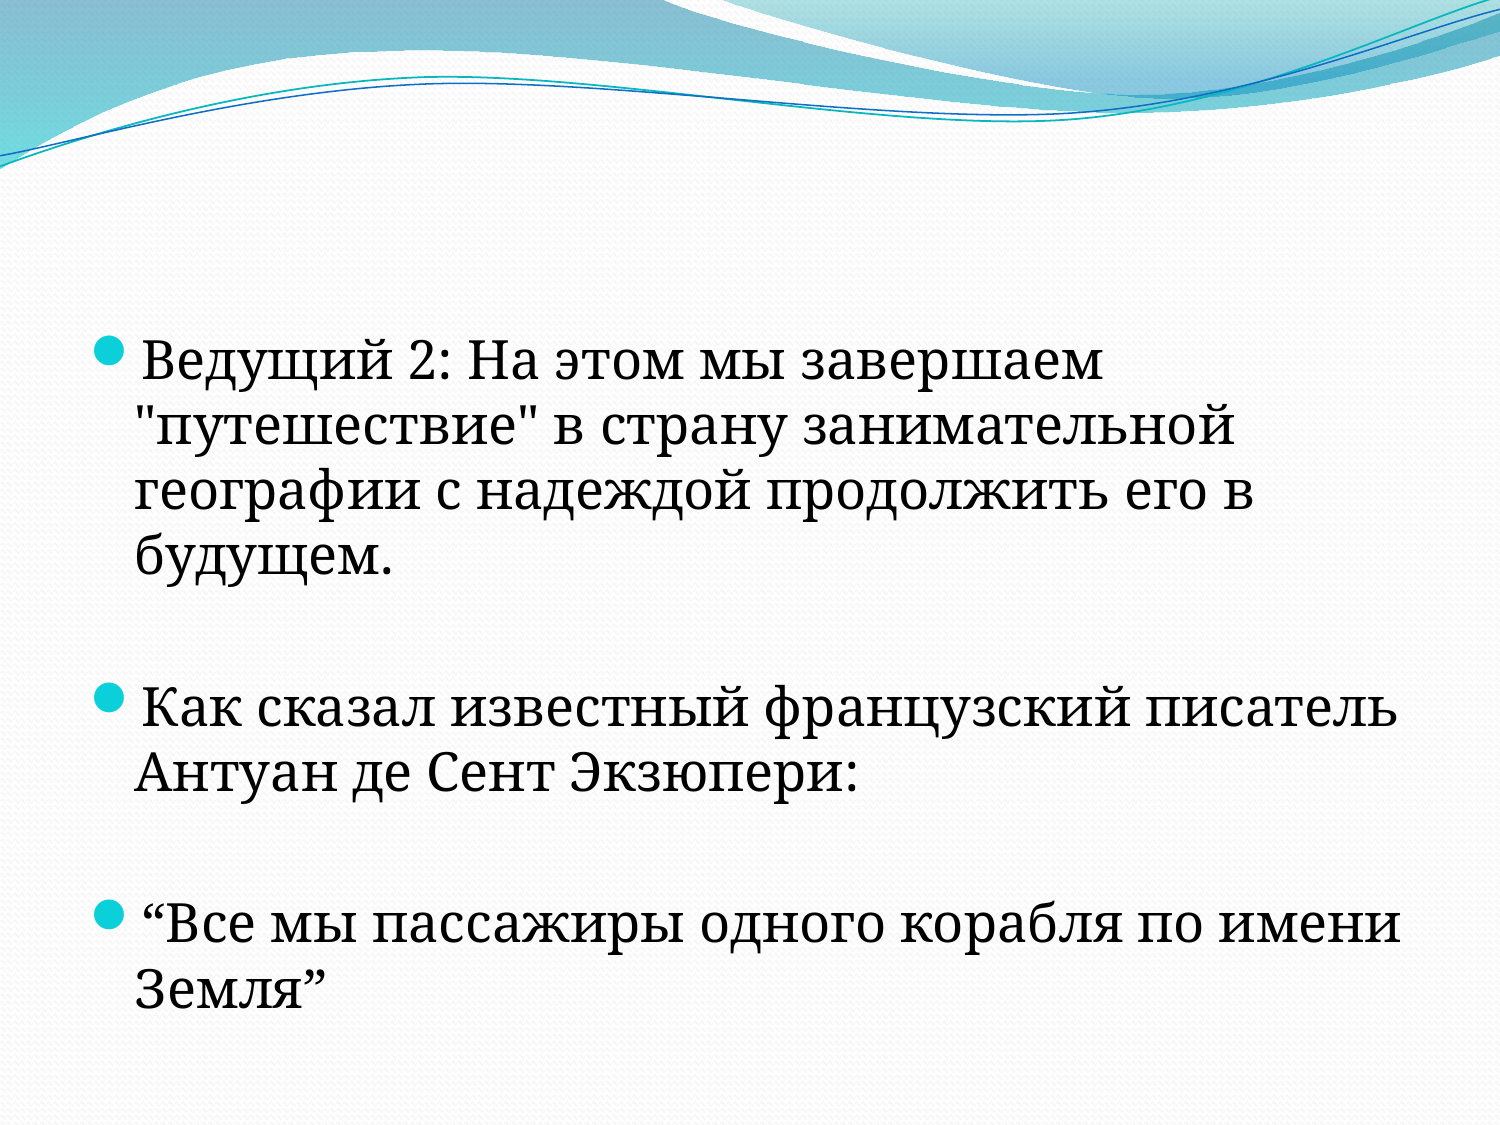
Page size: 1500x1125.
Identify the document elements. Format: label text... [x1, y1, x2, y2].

list Ведущий 2: На этом мы завершаем "путешествие" в страну занимательной географии с надеждой продолжить его в будущем. Как сказал известный французский писатель Антуан де Сент Экзюпери: “Все мы пассажиры одного корабля по имени Земля” [75, 317, 1425, 1038]
